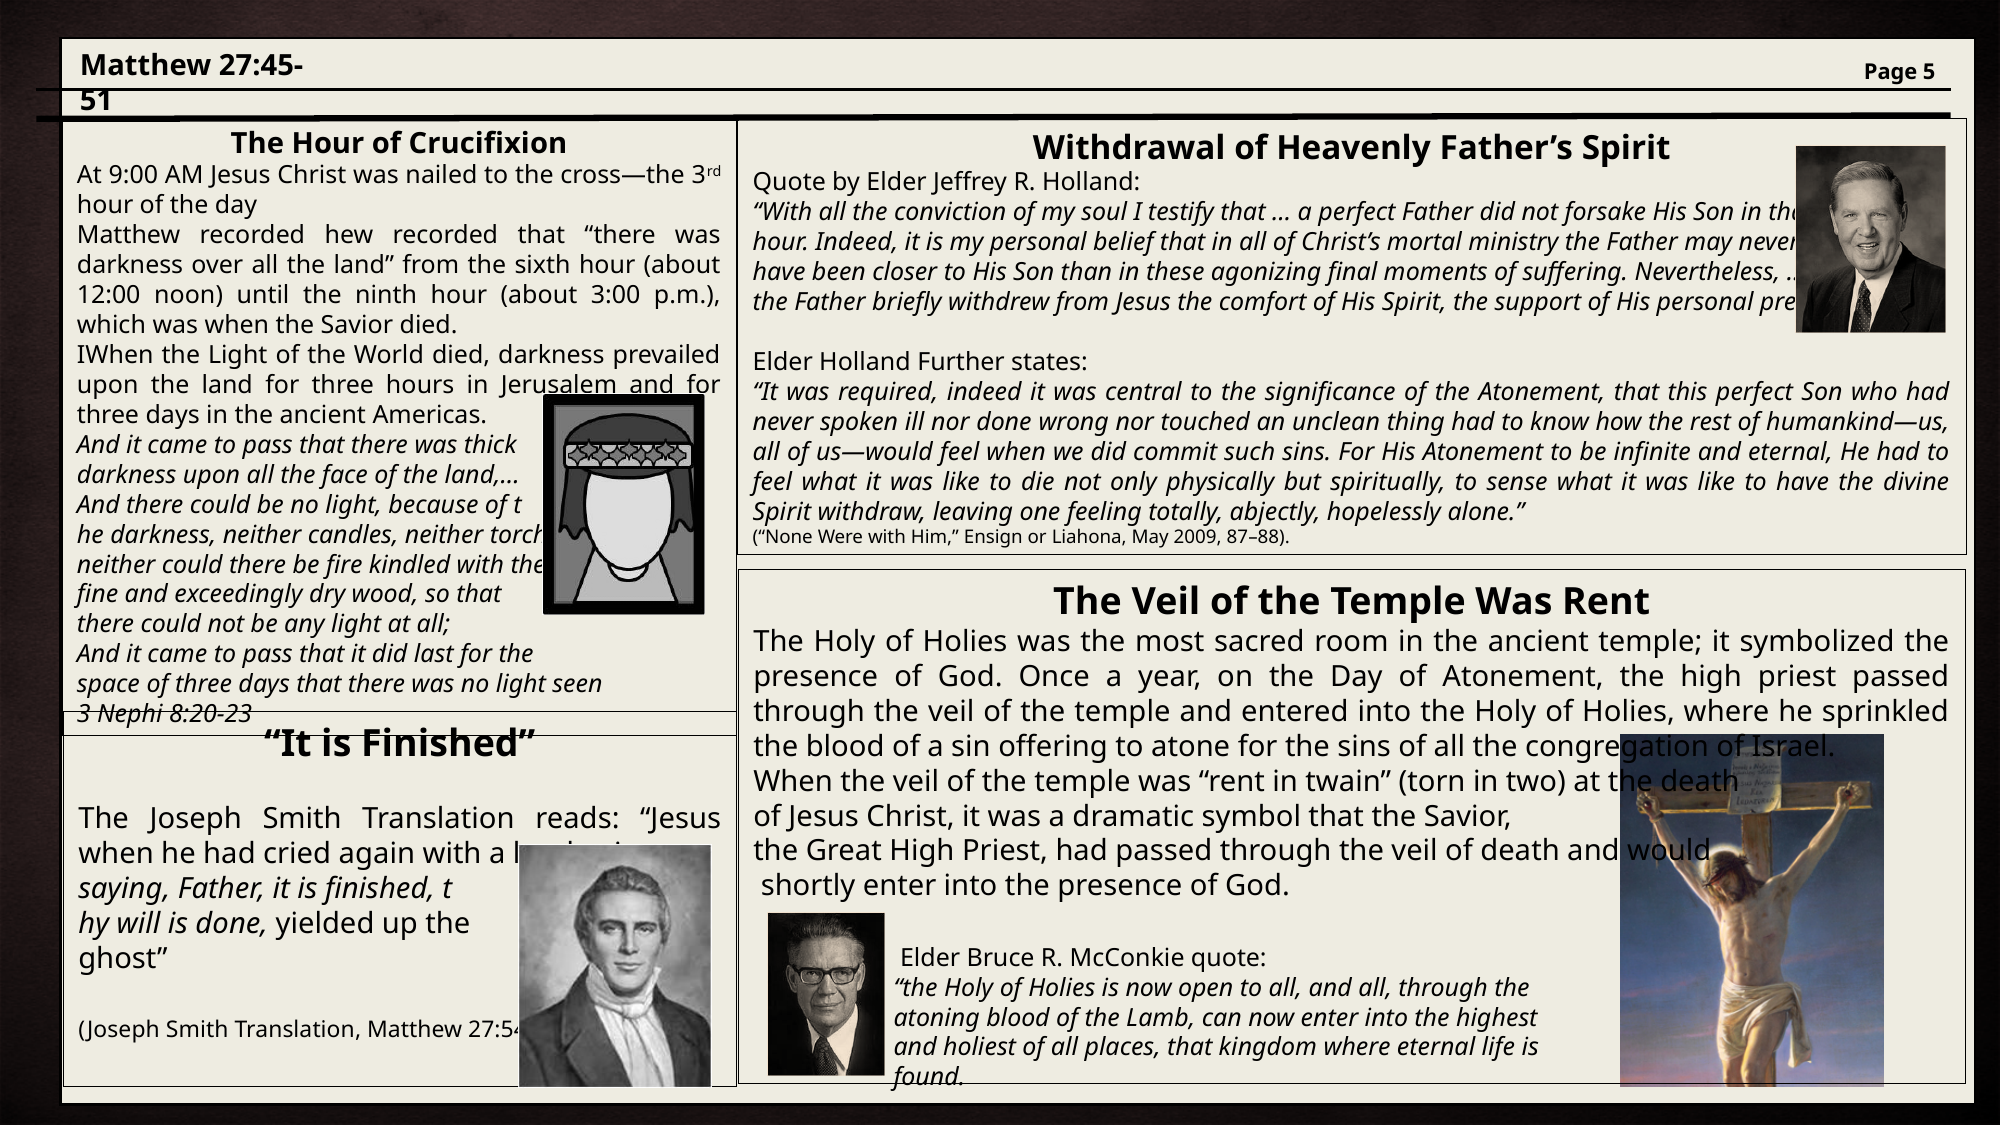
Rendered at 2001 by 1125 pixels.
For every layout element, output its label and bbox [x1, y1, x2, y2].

text_box [36, 115, 1951, 119]
text_box [63, 711, 737, 1091]
text_box [767, 912, 1587, 1076]
text_box [62, 116, 737, 713]
text_box [737, 118, 1967, 569]
picture [0, 0, 2000, 1125]
text_box [738, 569, 1966, 1090]
